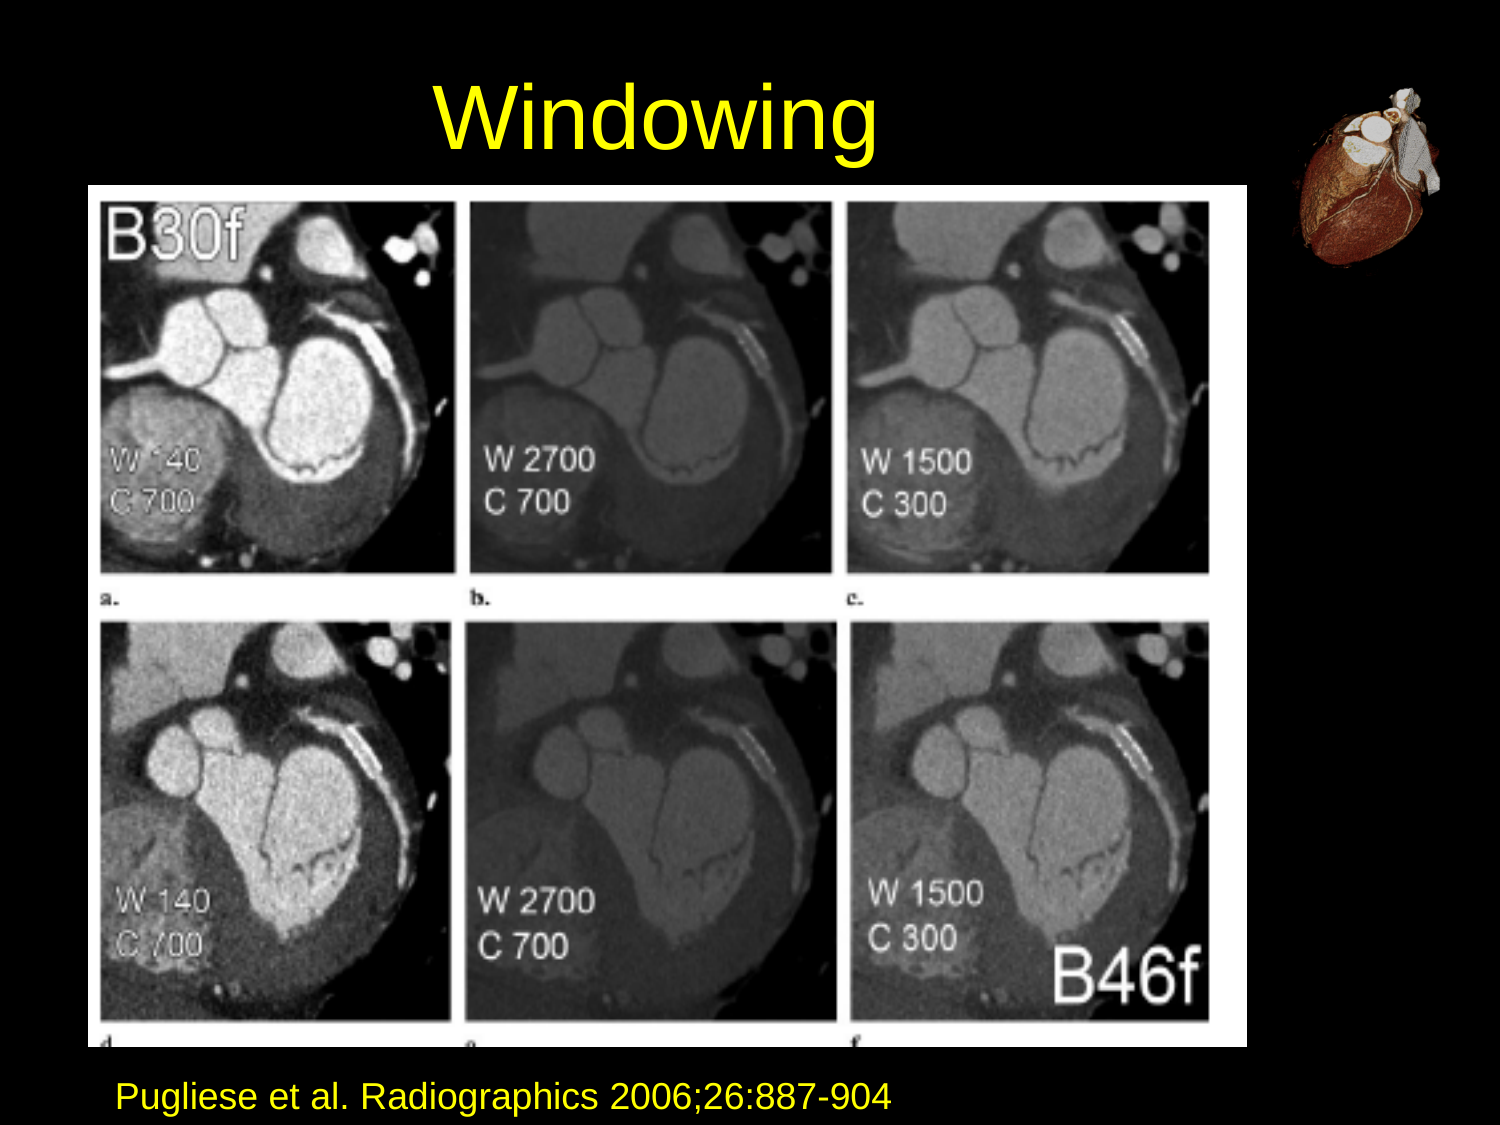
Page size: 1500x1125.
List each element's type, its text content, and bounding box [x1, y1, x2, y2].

text_box Pugliese et al. Radiographics 2006;26:887-904 [100, 1064, 1140, 1125]
title Windowing [76, 19, 1237, 207]
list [1245, 42, 1500, 297]
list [88, 185, 1247, 1048]
